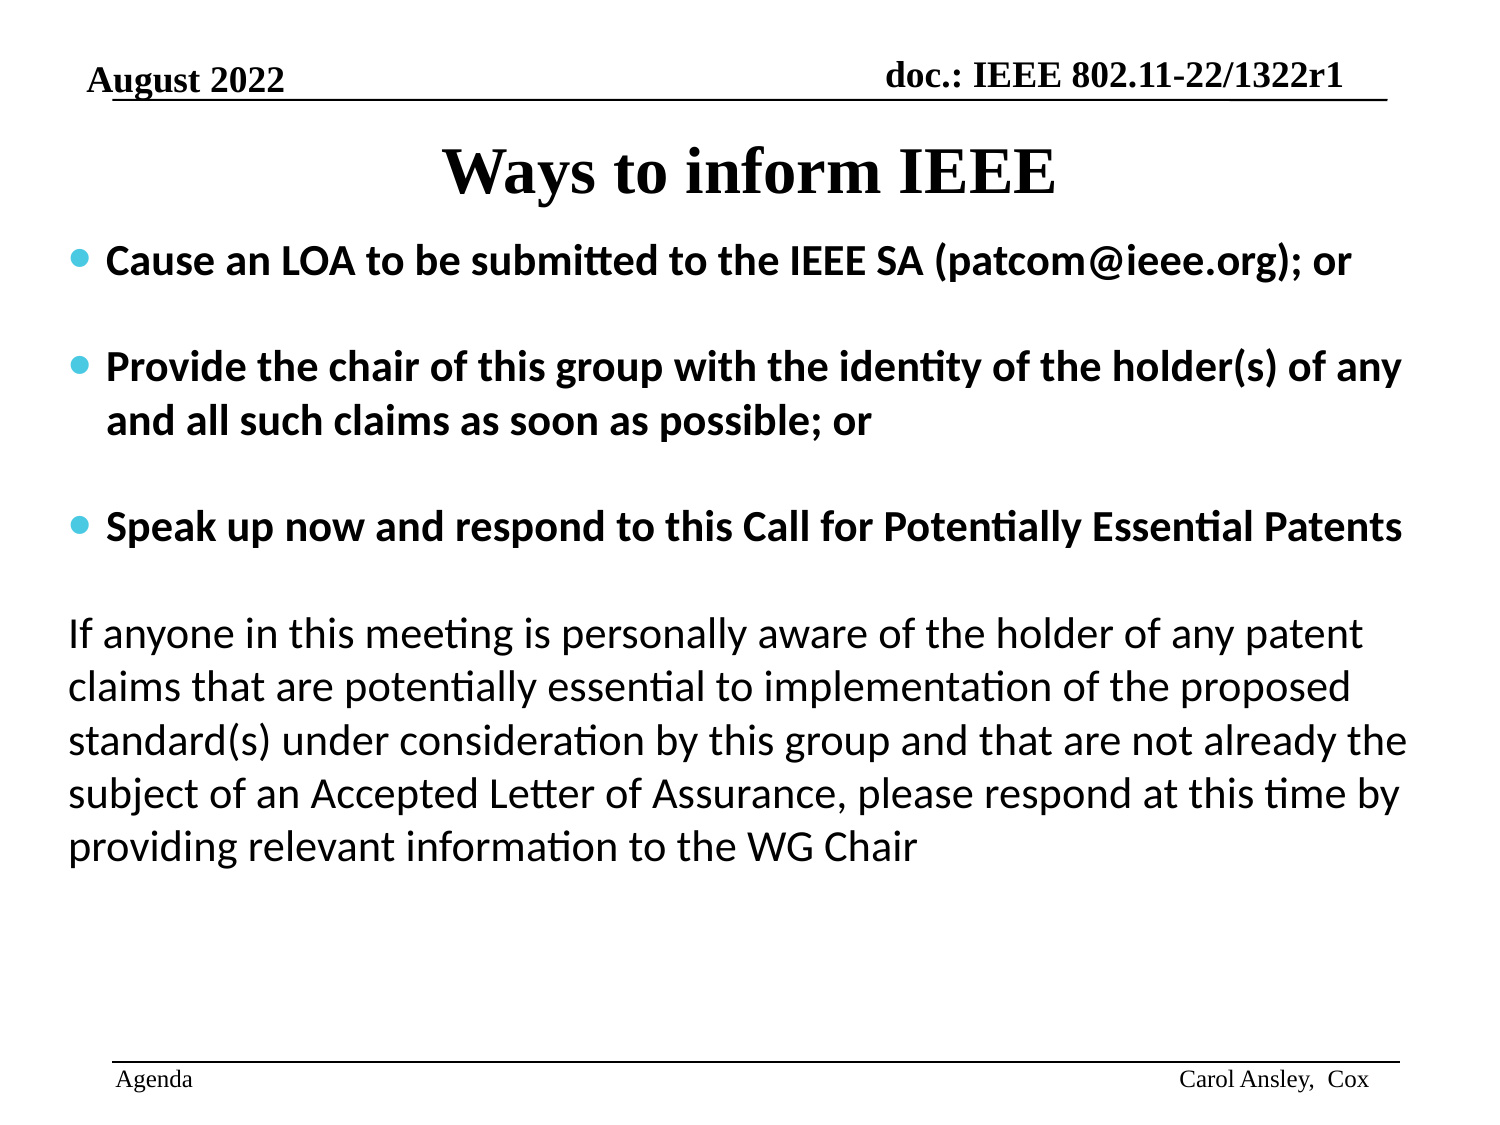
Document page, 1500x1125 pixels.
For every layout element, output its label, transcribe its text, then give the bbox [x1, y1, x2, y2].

list [74, 184, 1426, 223]
text_box Cause an LOA to be submitted to the IEEE SA (patcom@ieee.org); or Provide the chair of this group with the identity of the holder(s) of any and all such claims as soon as possible; or Speak up now and respond to this Call for Potentially Essential Patents If anyone in this meeting is personally aware of the holder of any patent claims that are potentially essential to implementation of the proposed standard(s) under consideration by this group and that are not already the subject of an Accepted Letter of Assurance, please respond at this time by providing relevant information to the WG Chair [53, 223, 1447, 996]
title Ways to inform IEEE [74, 129, 1426, 184]
